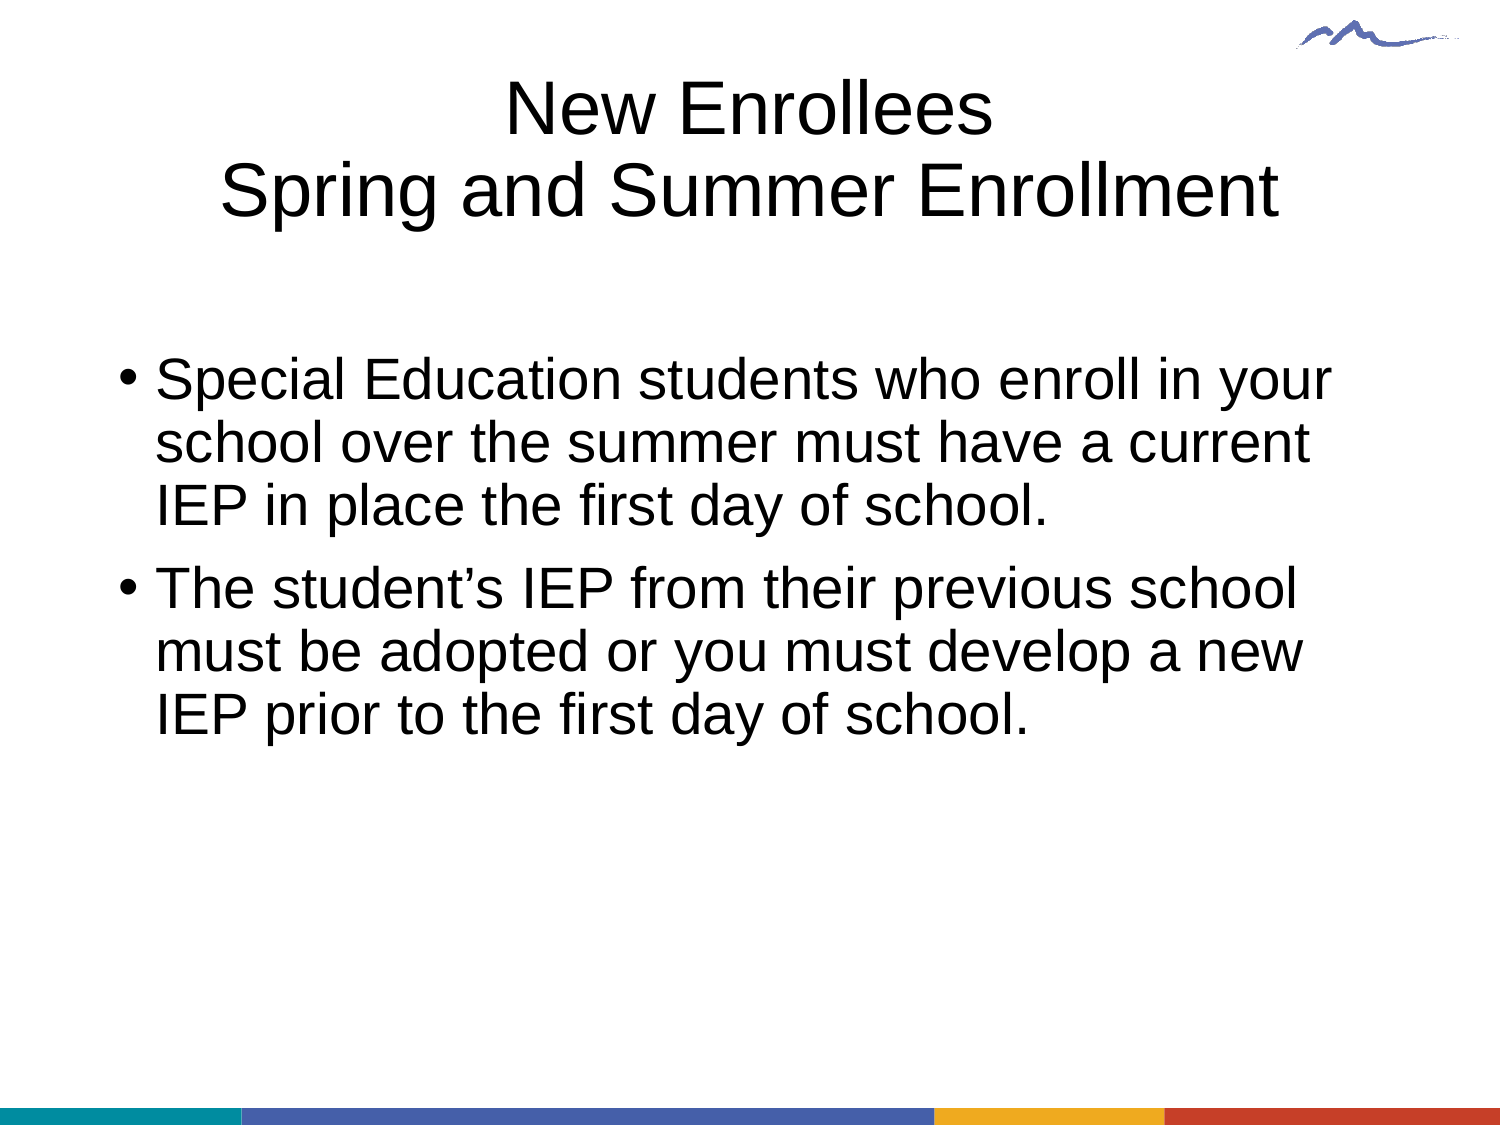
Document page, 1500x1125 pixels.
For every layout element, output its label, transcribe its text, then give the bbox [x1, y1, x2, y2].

list Special Education students who enroll in your school over the summer must have a current IEP in place the first day of school. The student’s IEP from their previous school must be adopted or you must develop a new IEP prior to the first day of school. [103, 341, 1397, 1014]
title New Enrollees Spring and Summer Enrollment [103, 59, 1397, 242]
picture [1296, 20, 1459, 49]
